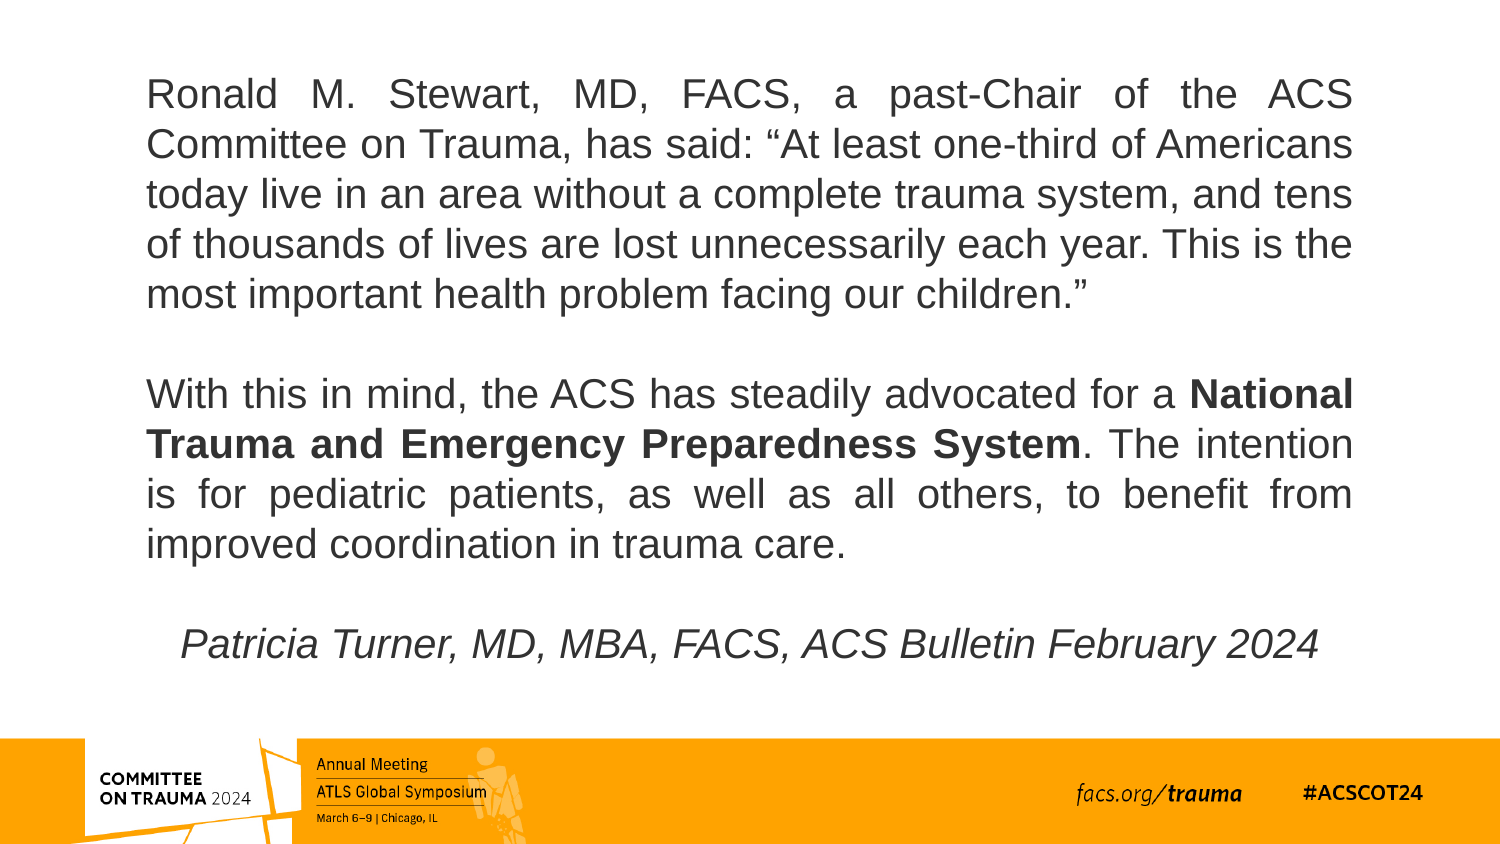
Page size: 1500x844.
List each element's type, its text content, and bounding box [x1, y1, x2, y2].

picture [0, 0, 1500, 844]
text_box Ronald M. Stewart, MD, FACS, a past-Chair of the ACS Committee on Trauma, has said: “At least one-third of Americans today live in an area without a complete trauma system, and tens of thousands of lives are lost unnecessarily each year. This is the most important health problem facing our children.” With this in mind, the ACS has steadily advocated for a National Trauma and Emergency Preparedness System. The intention is for pediatric patients, as well as all others, to benefit from improved coordination in trauma care. Patricia Turner, MD, MBA, FACS, ACS Bulletin February 2024 [131, 59, 1369, 675]
